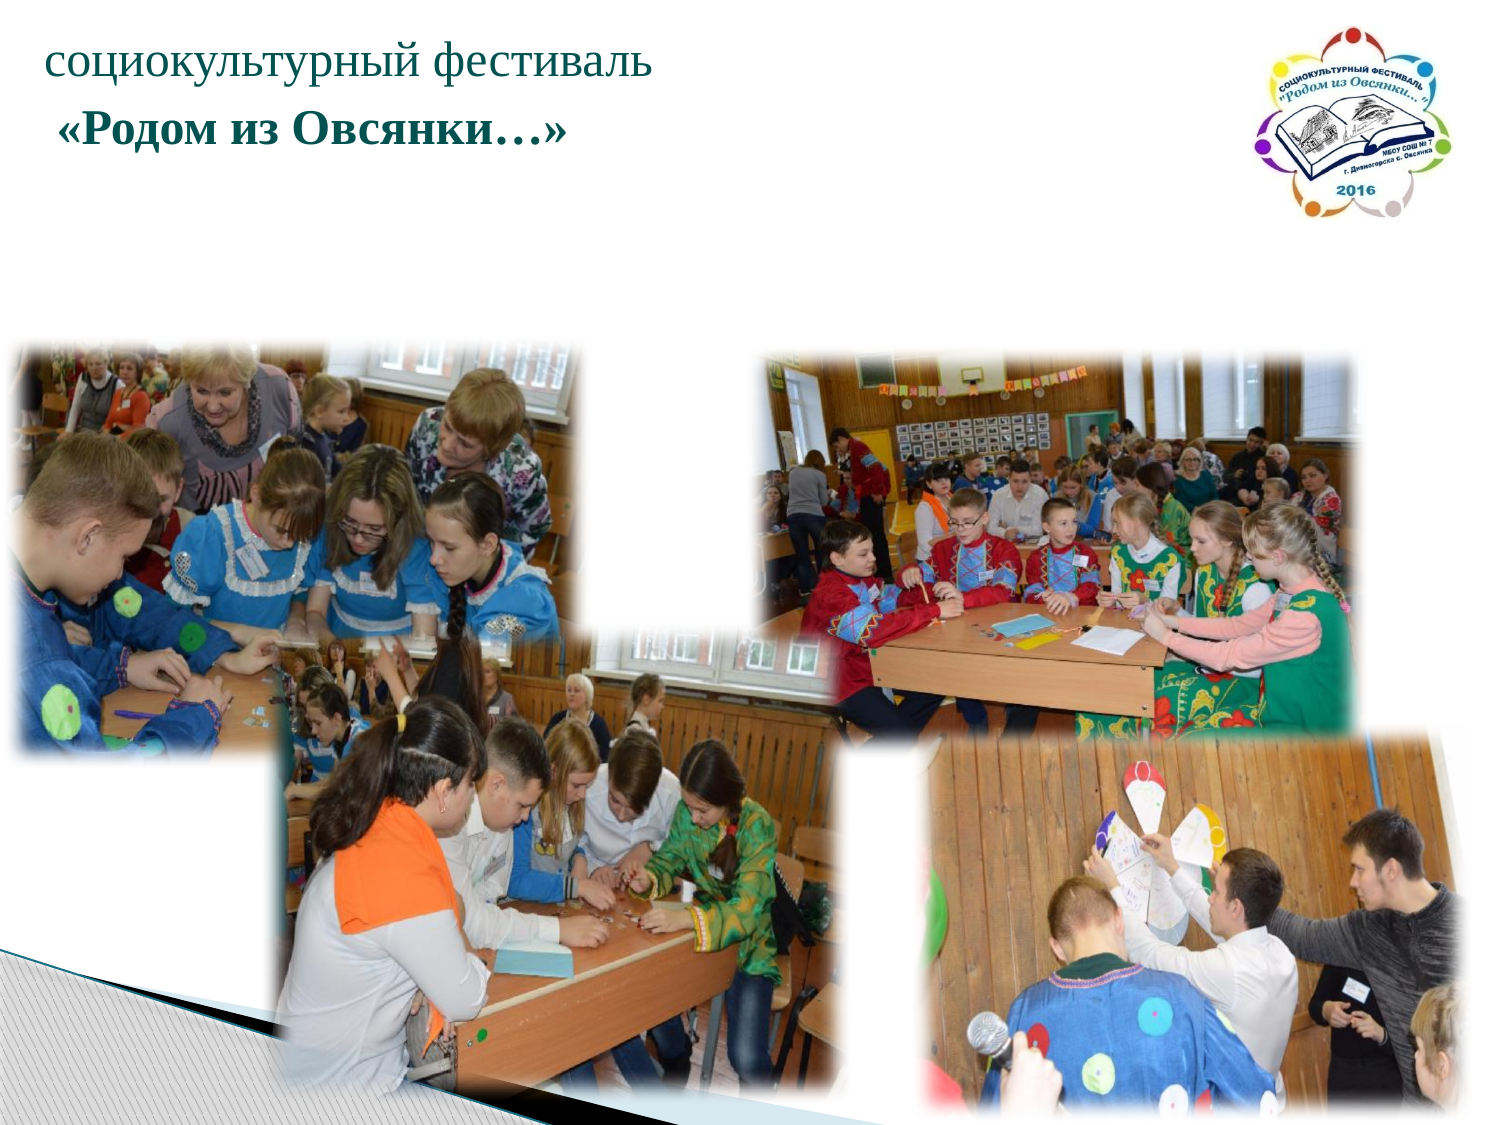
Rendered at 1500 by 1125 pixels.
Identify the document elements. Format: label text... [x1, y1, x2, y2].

picture [1251, 26, 1455, 221]
picture [3, 334, 1473, 1123]
list социокультурный фестиваль «Родом из Овсянки…» [29, 19, 1473, 293]
